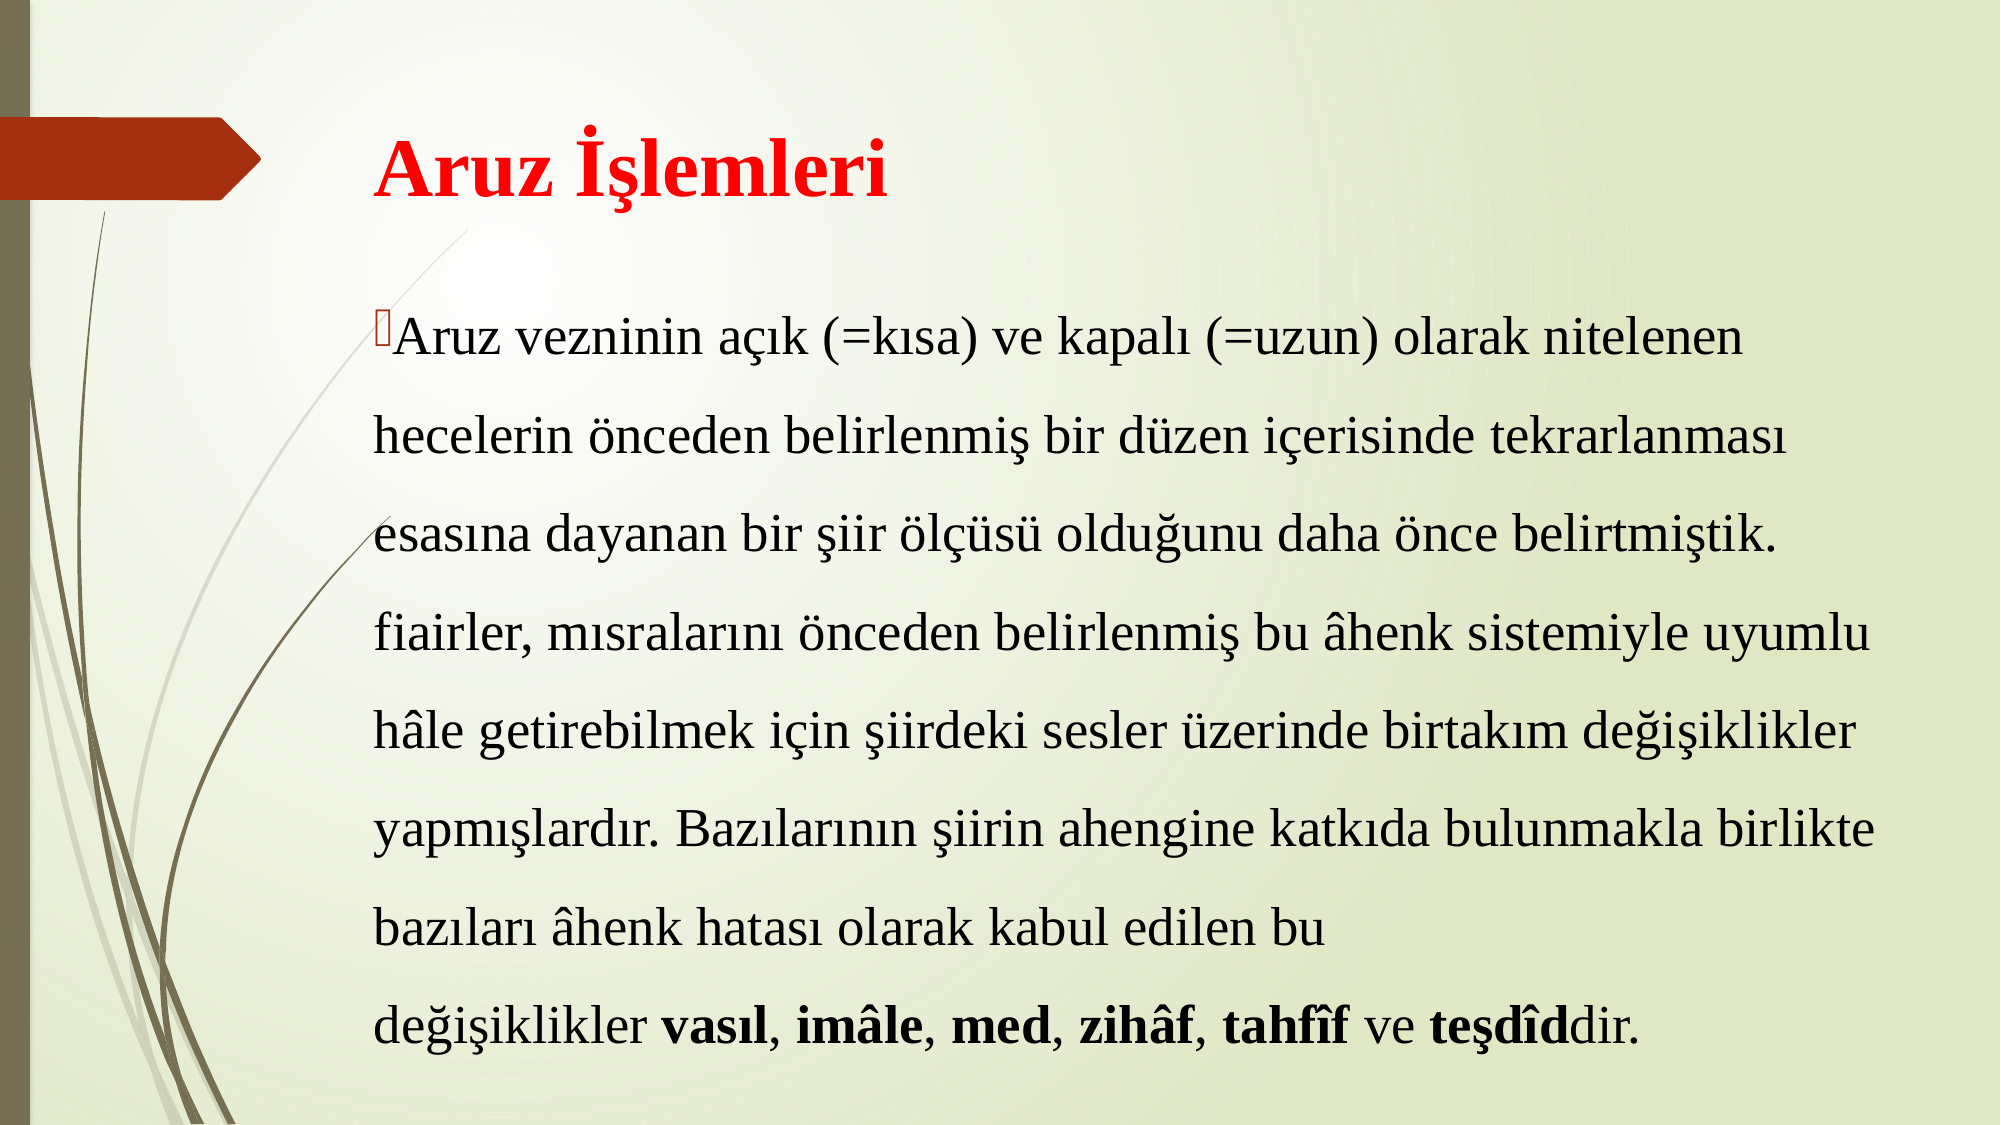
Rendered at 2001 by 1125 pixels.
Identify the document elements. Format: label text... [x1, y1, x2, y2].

text_box Aruz vezninin açık (=kısa) ve kapalı (=uzun) olarak nitelenen hecelerin önceden belirlenmiş bir düzen içerisinde tekrarlanması esasına dayanan bir şiir ölçüsü olduğunu daha önce belirtmiştik. fiairler, mısralarını önceden belirlenmiş bu âhenk sistemiyle uyumlu hâle getirebilmek için şiirdeki sesler üzerinde birtakım değişiklikler yapmışlardır. Bazılarının şiirin ahengine katkıda bulunmakla birlikte bazıları âhenk hatası olarak kabul edilen bu değişiklikler vasıl, imâle, med, zihâf, tahfîf ve teşdîddir. [358, 260, 1965, 1070]
list Aruz İşlemleri [358, 55, 1965, 236]
